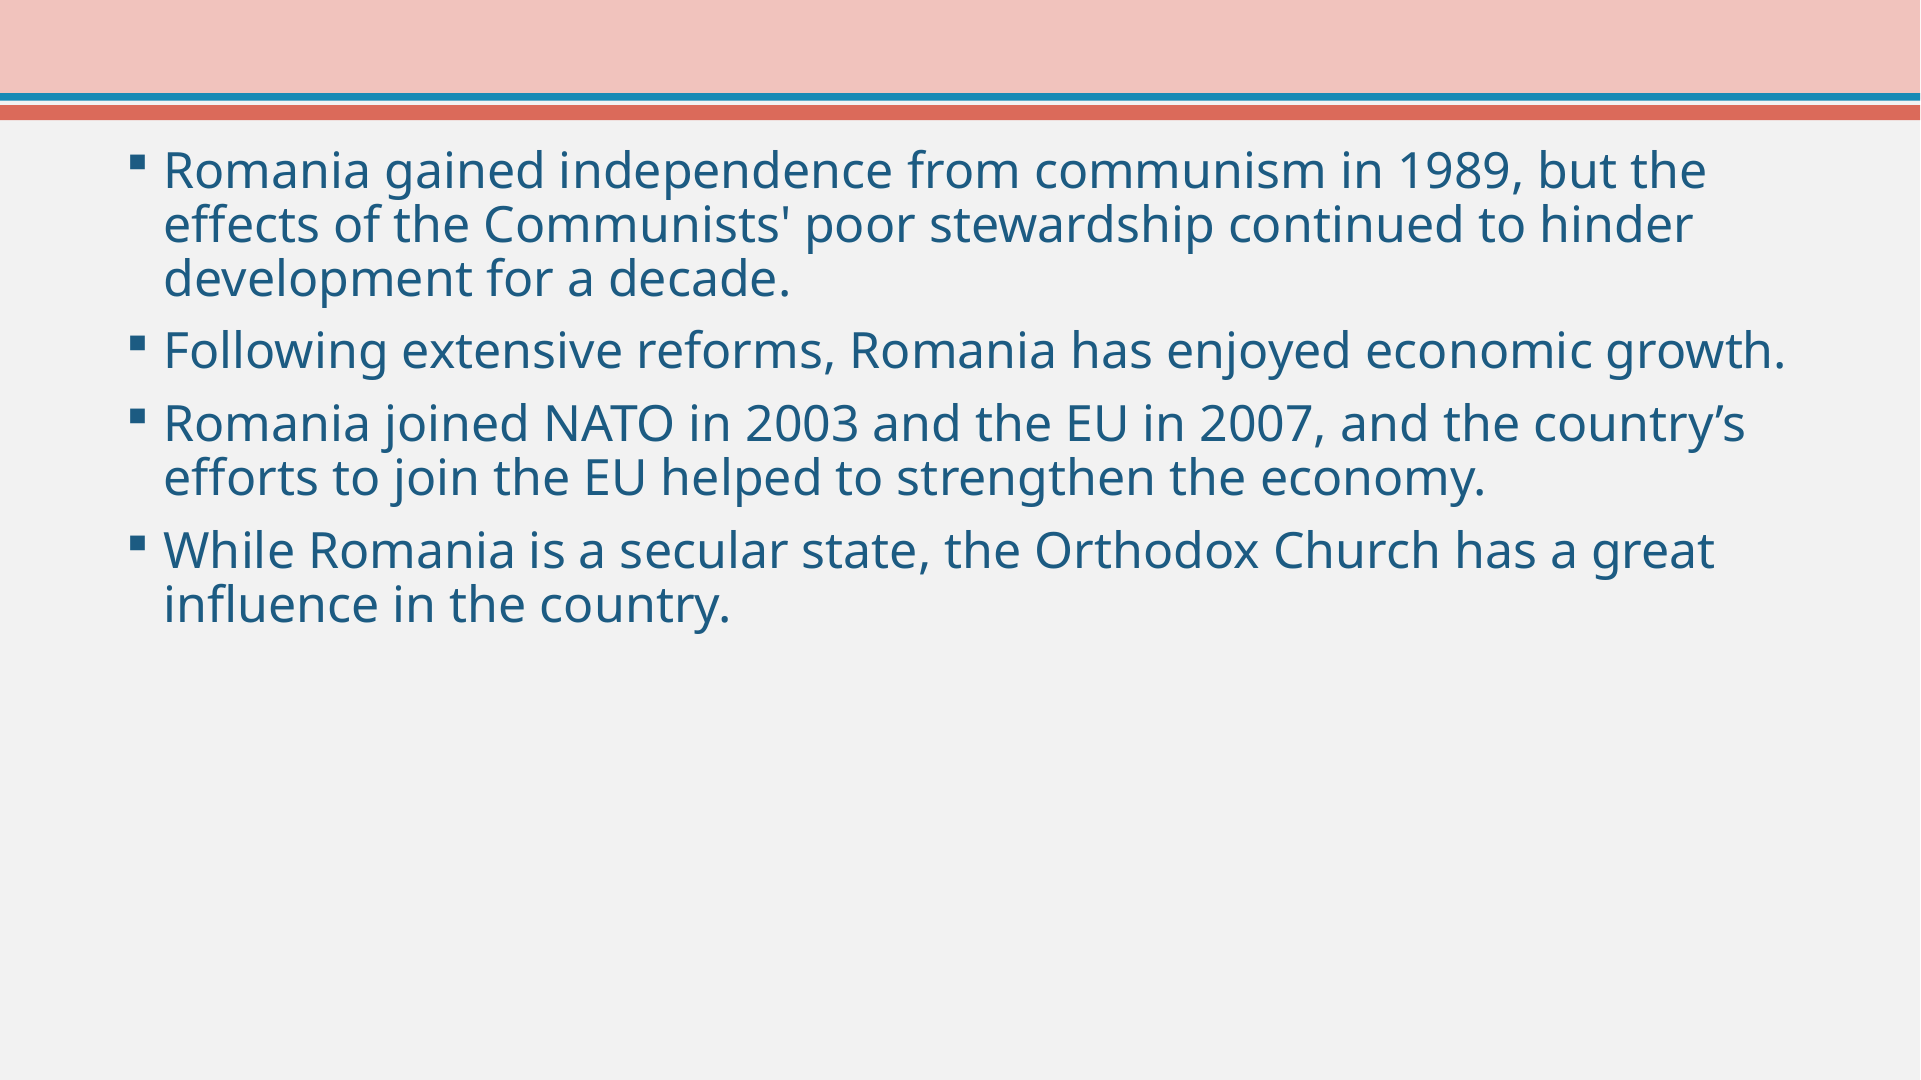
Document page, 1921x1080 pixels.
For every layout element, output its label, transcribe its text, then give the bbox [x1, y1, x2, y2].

list Romania gained independence from communism in 1989, but the effects of the Communists' poor stewardship continued to hinder development for a decade. Following extensive reforms, Romania has enjoyed economic growth. Romania joined NATO in 2003 and the EU in 2007, and the country’s efforts to join the EU helped to strengthen the economy. While Romania is a secular state, the Orthodox Church has a great influence in the country. [110, 137, 1825, 1039]
